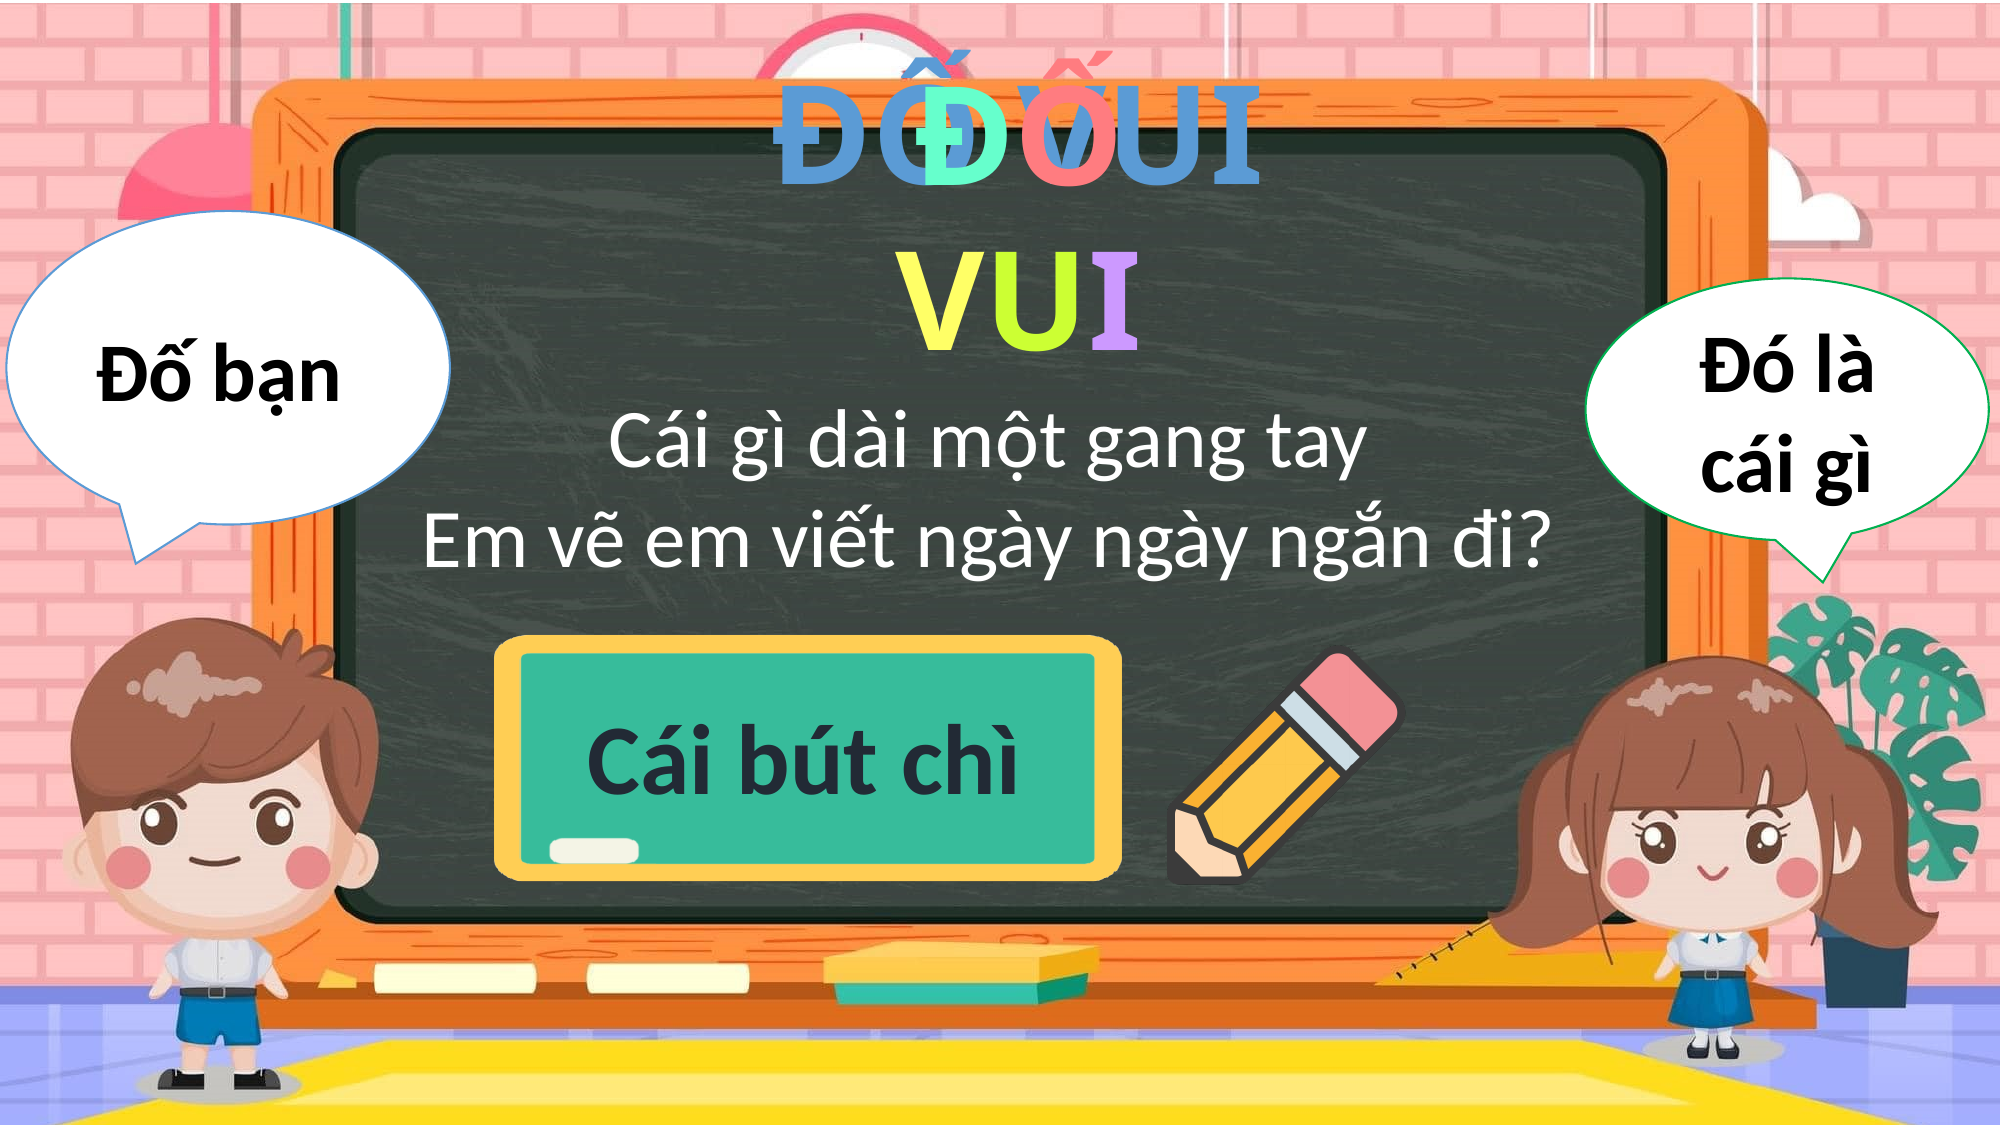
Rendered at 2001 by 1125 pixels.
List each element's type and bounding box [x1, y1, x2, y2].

picture [0, 3, 2000, 1125]
text_box [560, 39, 1476, 223]
text_box [449, 603, 1186, 894]
